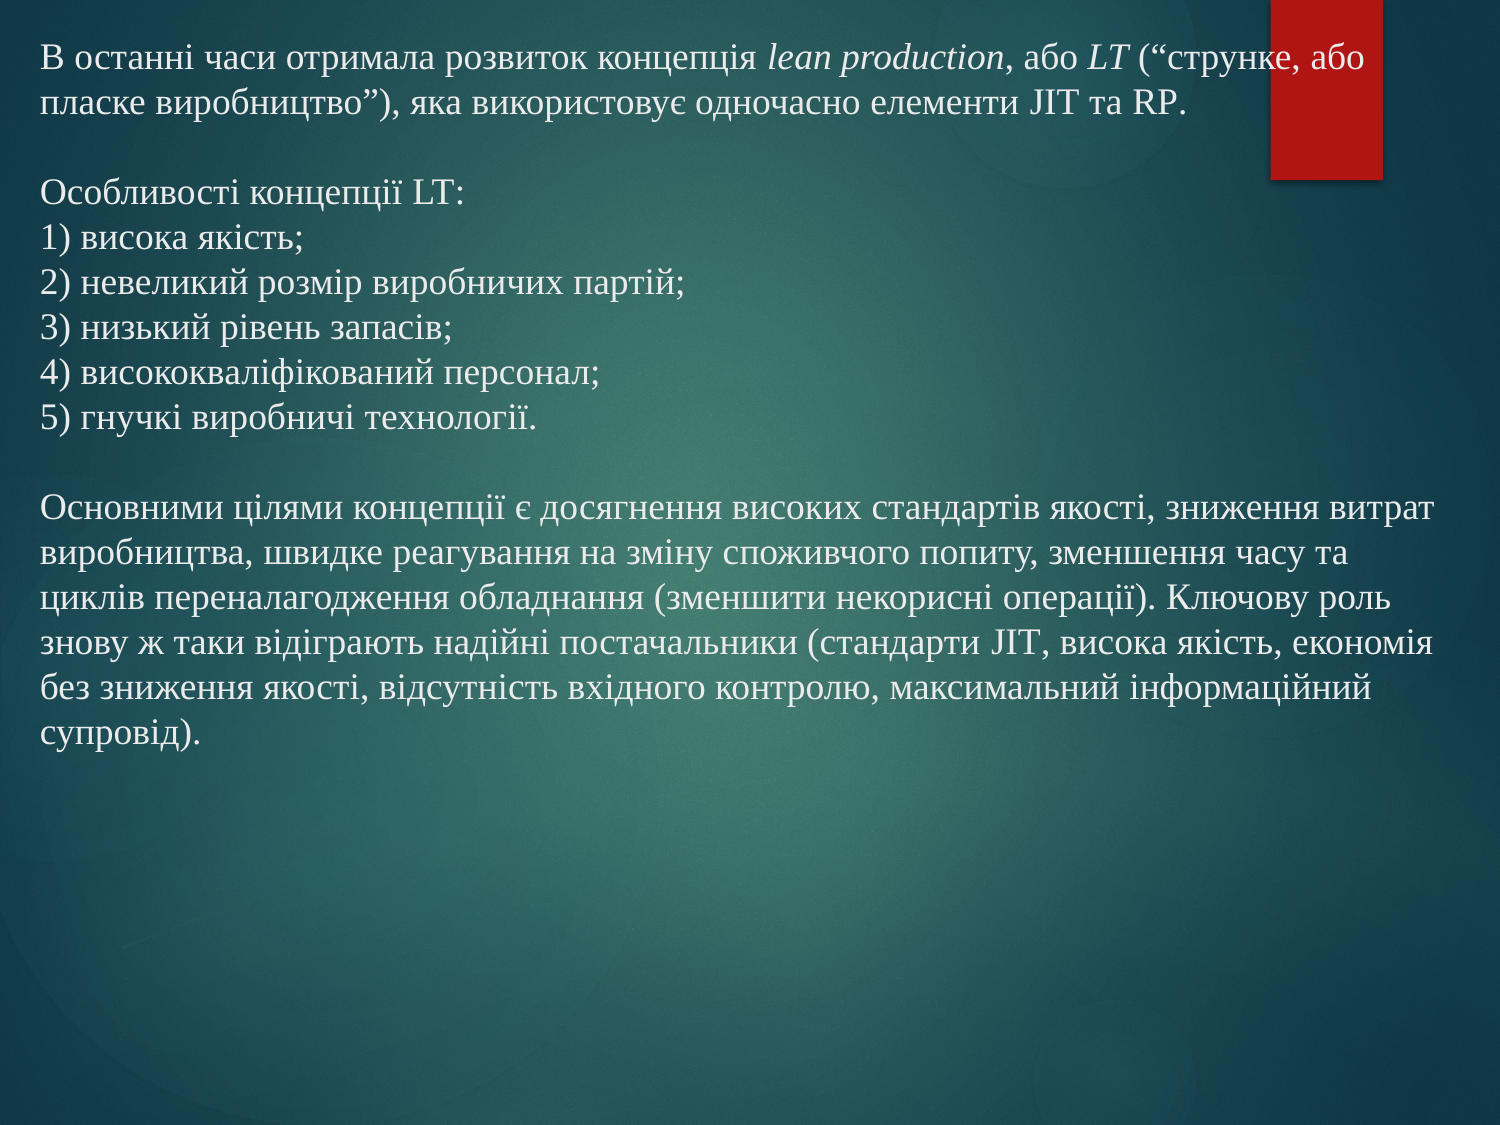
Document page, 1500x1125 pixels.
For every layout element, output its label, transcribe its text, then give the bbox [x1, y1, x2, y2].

title В останні часи отримала розвиток концепція lean production, або LT (“струнке, або пласке виробництво”), яка використовує одночасно елементи JIT та RP. Особливості концепції LT: 1) висока якість; 2) невеликий розмір виробничих партій; 3) низький рівень запасів; 4) висококваліфікований персонал; 5) гнучкі виробничі технології. Основними цілями концепції є досягнення високих стандартів якості, зниження витрат виробництва, швидке реагування на зміну споживчого попиту, зменшення часу та циклів переналагодження обладнання (зменшити некорисні операції). Ключову роль знову ж таки відіграють надійні постачальники (стандарти JIT, висока якість, економія без зниження якості, відсутність вхідного контролю, максимальний інформаційний супровід). [24, 24, 1475, 1088]
